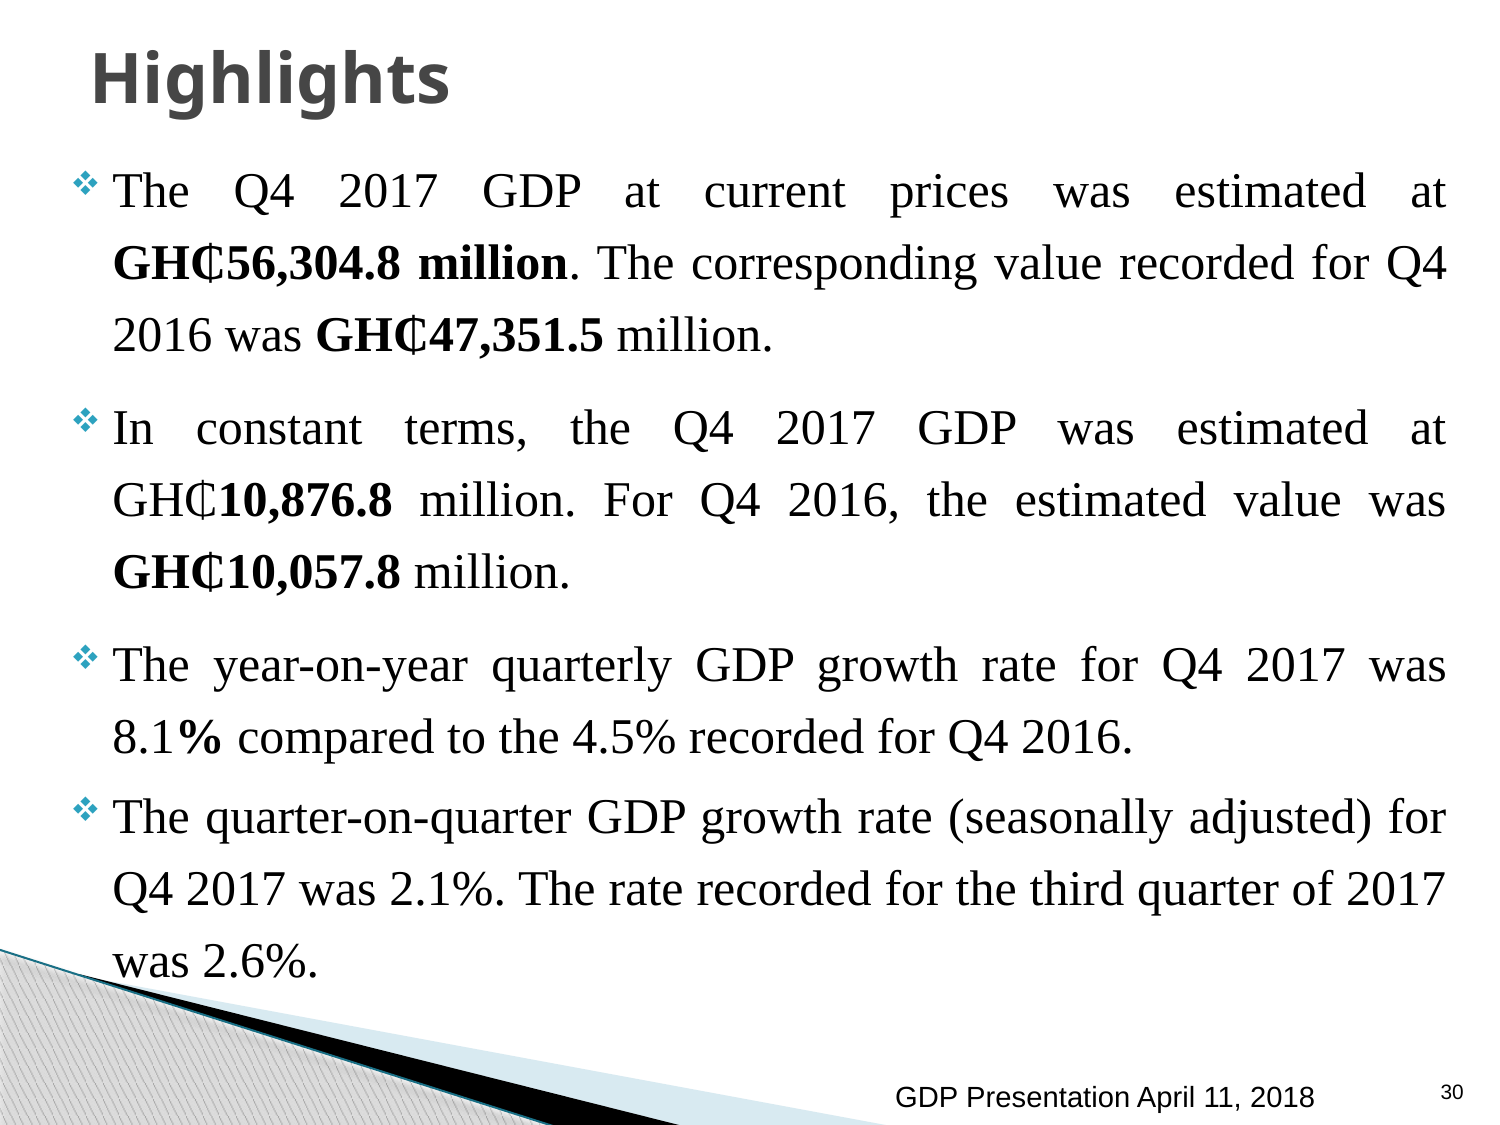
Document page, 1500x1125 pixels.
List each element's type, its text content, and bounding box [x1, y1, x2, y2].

footer GDP Presentation April 11, 2018 [755, 1060, 1331, 1121]
title Highlights [75, 26, 1425, 125]
slide_number 30 [1418, 1051, 1479, 1112]
list The Q4 2017 GDP at current prices was estimated at GH₵56,304.8 million. The corresponding value recorded for Q4 2016 was GH₵47,351.5 million. In constant terms, the Q4 2017 GDP was estimated at GH₵10,876.8 million. For Q4 2016, the estimated value was GH₵10,057.8 million. The year-on-year quarterly GDP growth rate for Q4 2017 was 8.1% compared to the 4.5% recorded for Q4 2016. The quarter-on-quarter GDP growth rate (seasonally adjusted) for Q4 2017 was 2.1%. The rate recorded for the third quarter of 2017 was 2.6%. [37, 137, 1463, 1053]
